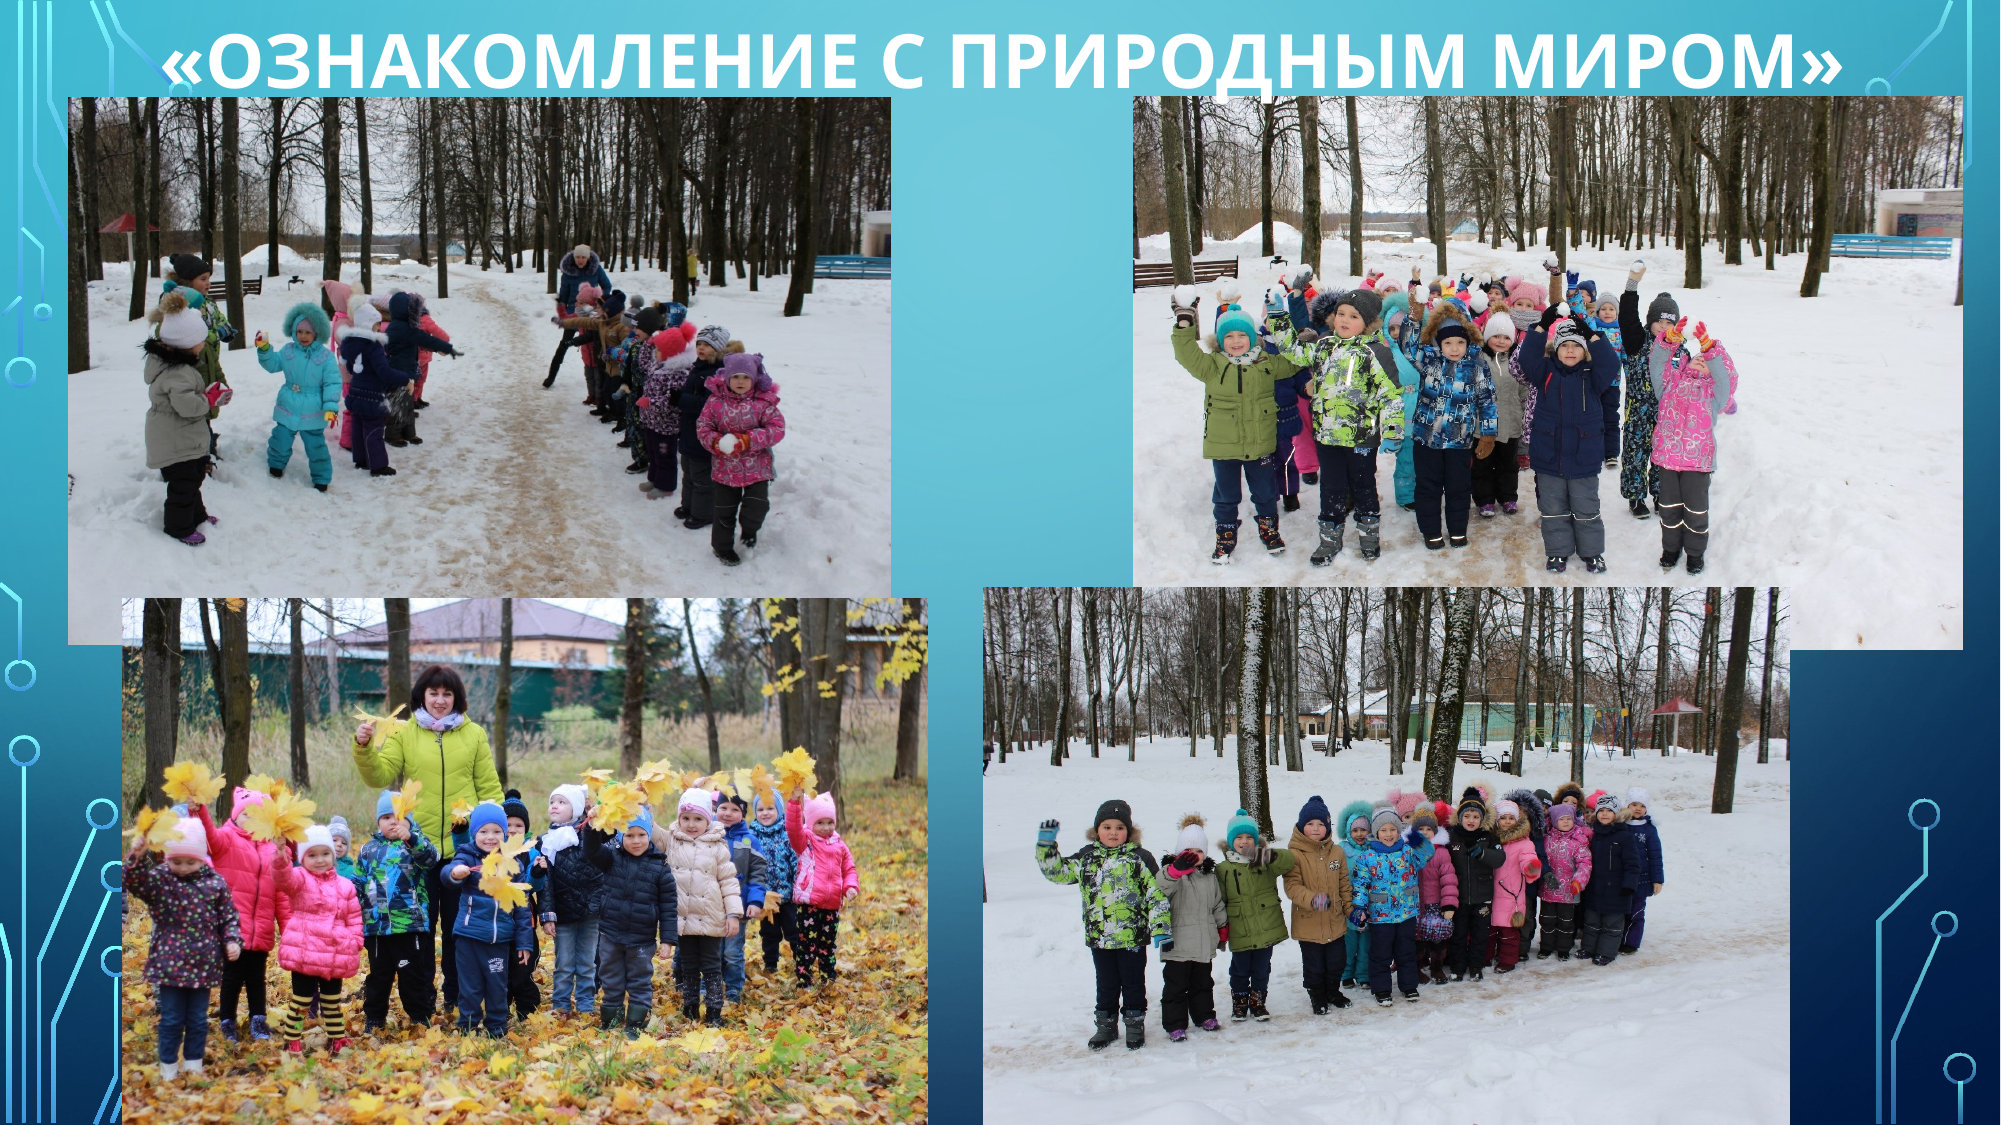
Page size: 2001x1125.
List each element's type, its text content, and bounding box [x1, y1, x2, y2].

title «ознакомление с природным миром» [137, 0, 1869, 129]
picture [983, 96, 1963, 1125]
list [121, 598, 928, 1125]
picture [68, 96, 891, 646]
